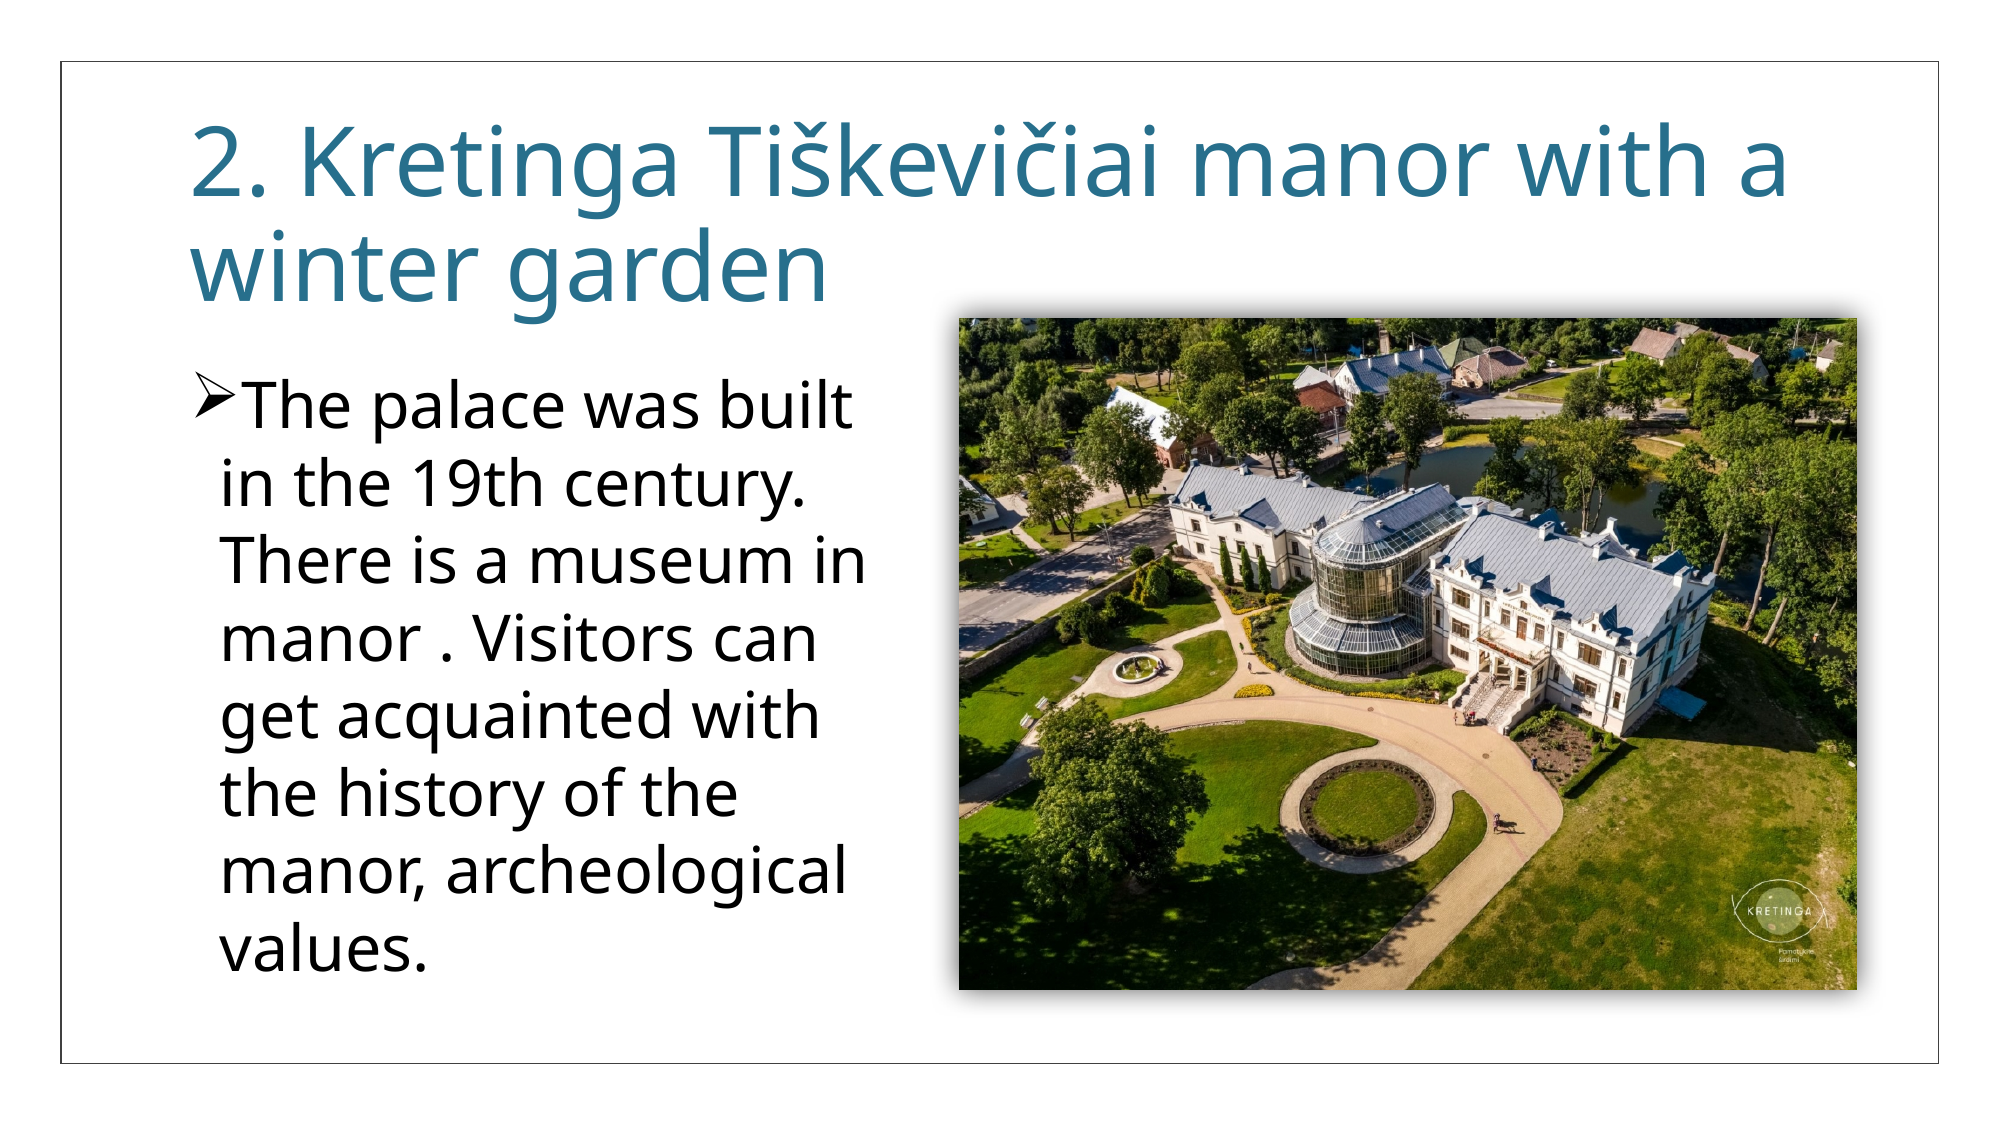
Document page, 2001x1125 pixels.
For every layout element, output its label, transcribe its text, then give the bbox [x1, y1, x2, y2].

list The palace was built in the 19th century. There is a museum in manor . Visitors can get acquainted with the history of the manor, archeological values. [174, 356, 913, 990]
title 2. Kretinga Tiškevičiai manor with a winter garden [174, 105, 1825, 331]
picture [959, 317, 1857, 990]
